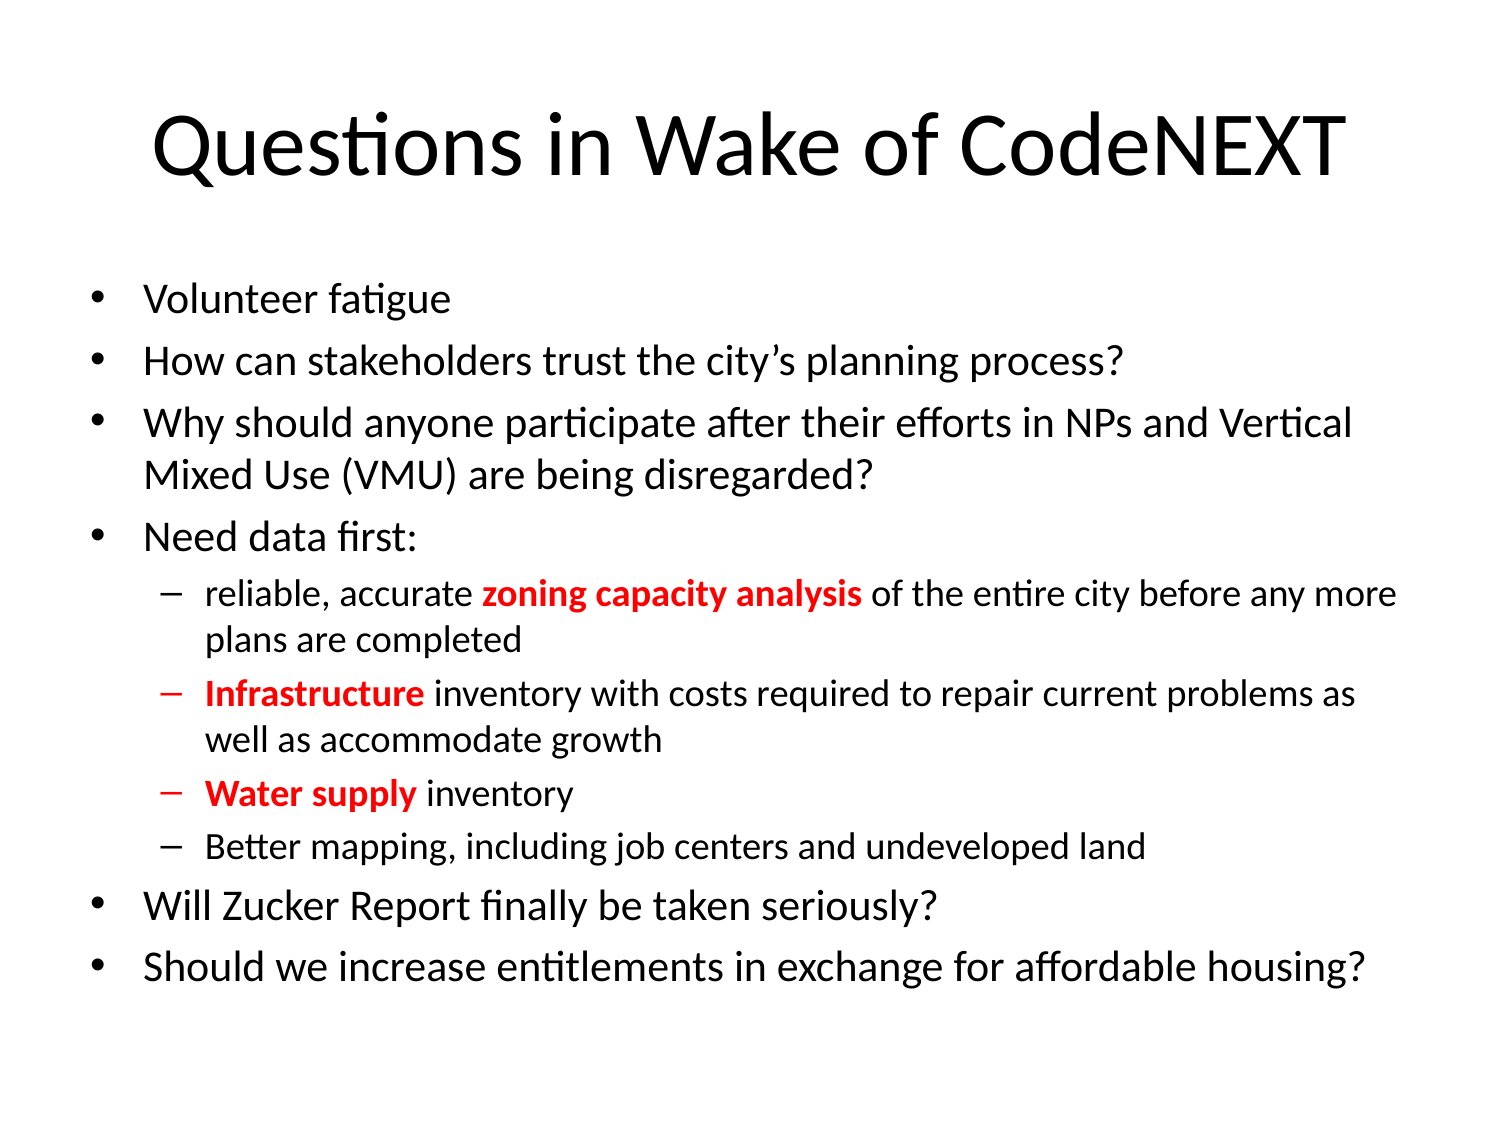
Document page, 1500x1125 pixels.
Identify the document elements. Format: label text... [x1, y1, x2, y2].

title Questions in Wake of CodeNEXT [75, 45, 1425, 233]
list Volunteer fatigue How can stakeholders trust the city’s planning process? Why should anyone participate after their efforts in NPs and Vertical Mixed Use (VMU) are being disregarded? Need data first: reliable, accurate zoning capacity analysis of the entire city before any more plans are completed Infrastructure inventory with costs required to repair current problems as well as accommodate growth Water supply inventory Better mapping, including job centers and undeveloped land Will Zucker Report finally be taken seriously? Should we increase entitlements in exchange for affordable housing? [75, 262, 1425, 1005]
